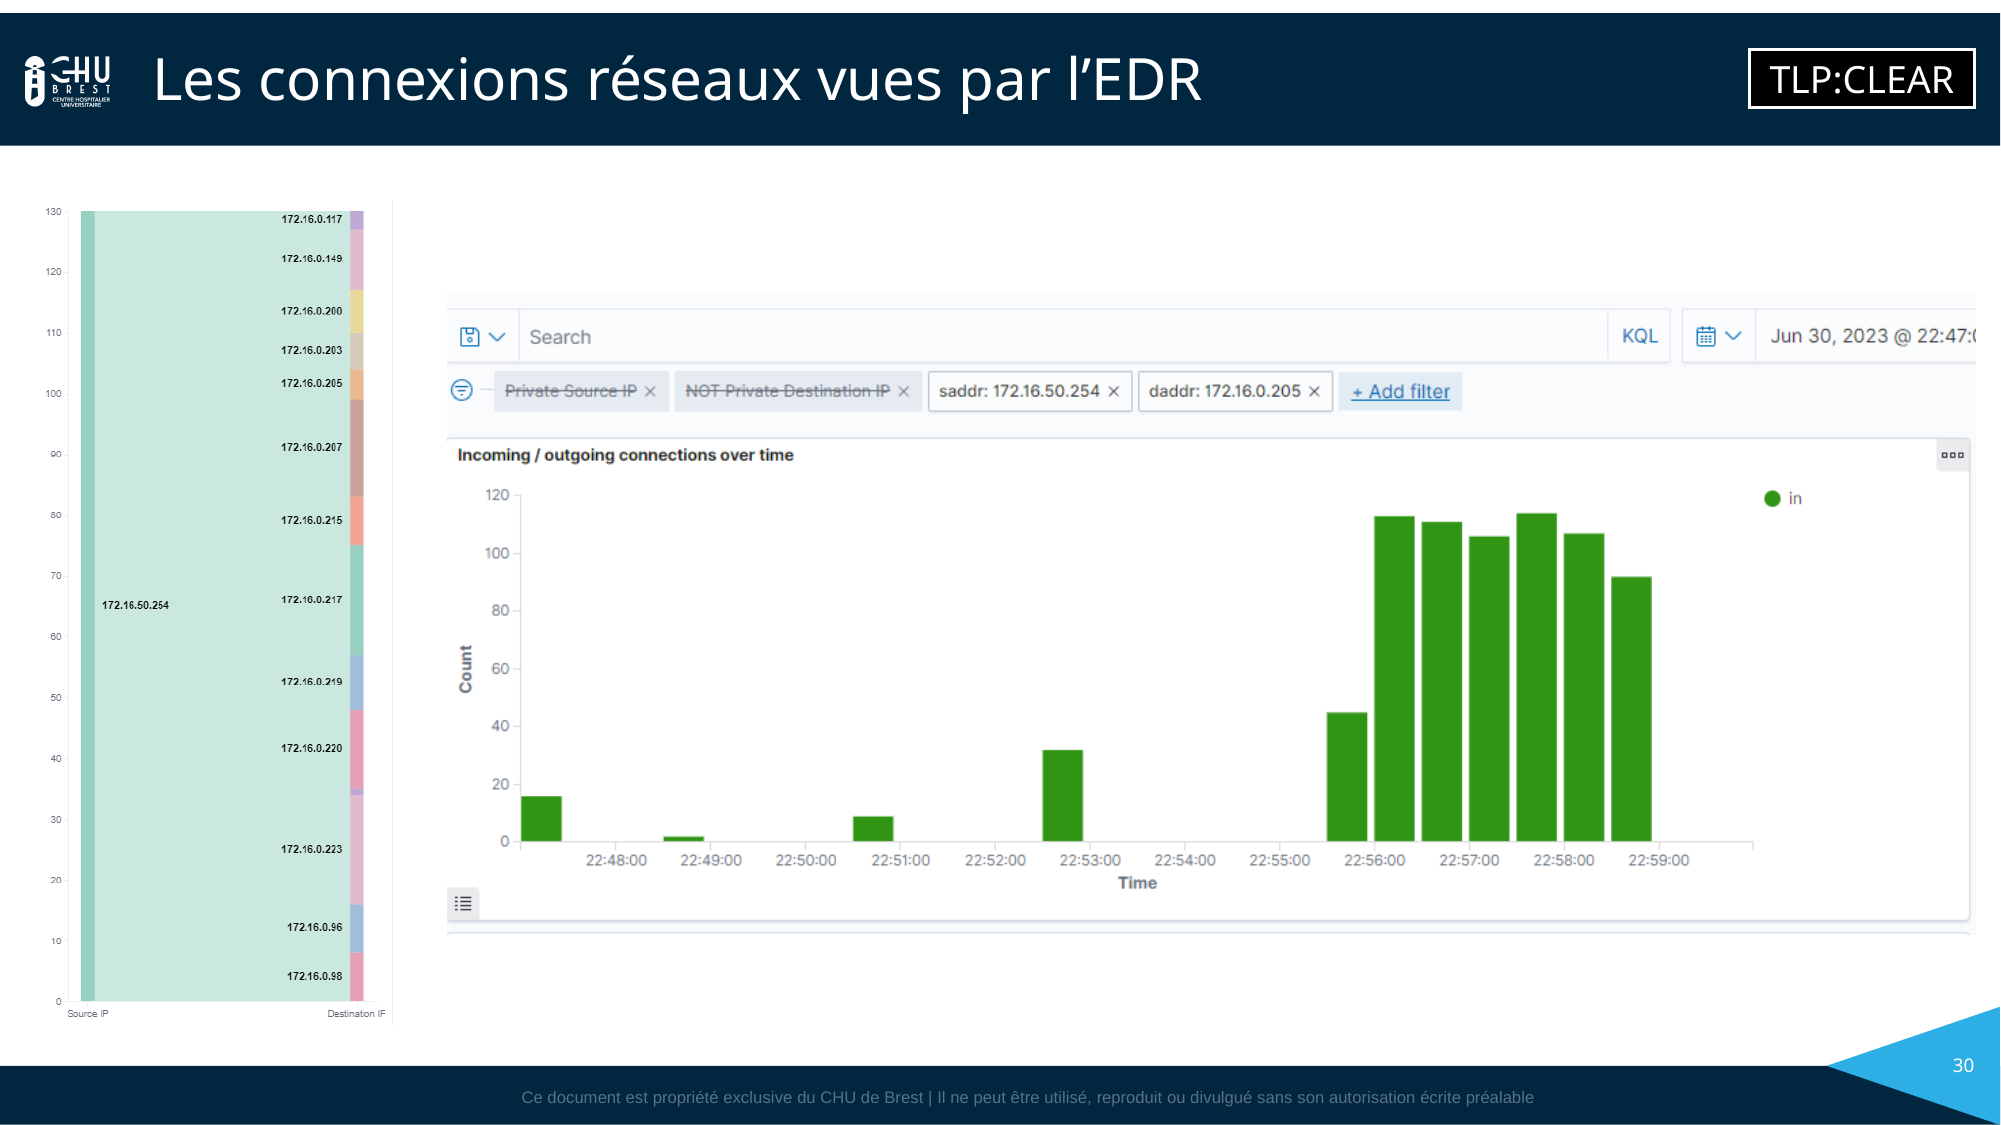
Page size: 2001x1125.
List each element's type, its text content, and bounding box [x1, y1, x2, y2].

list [44, 201, 393, 1025]
title Les connexions réseaux vues par l’EDR [137, 37, 1701, 126]
picture [25, 56, 110, 107]
picture [447, 291, 1976, 935]
slide_number 30 [1927, 1035, 2000, 1098]
footer Ce document est propriété exclusive du CHU de Brest | Il ne peut être utilisé, reproduit ou divulgué sans son autorisation écrite préalable. [243, 1075, 1820, 1118]
